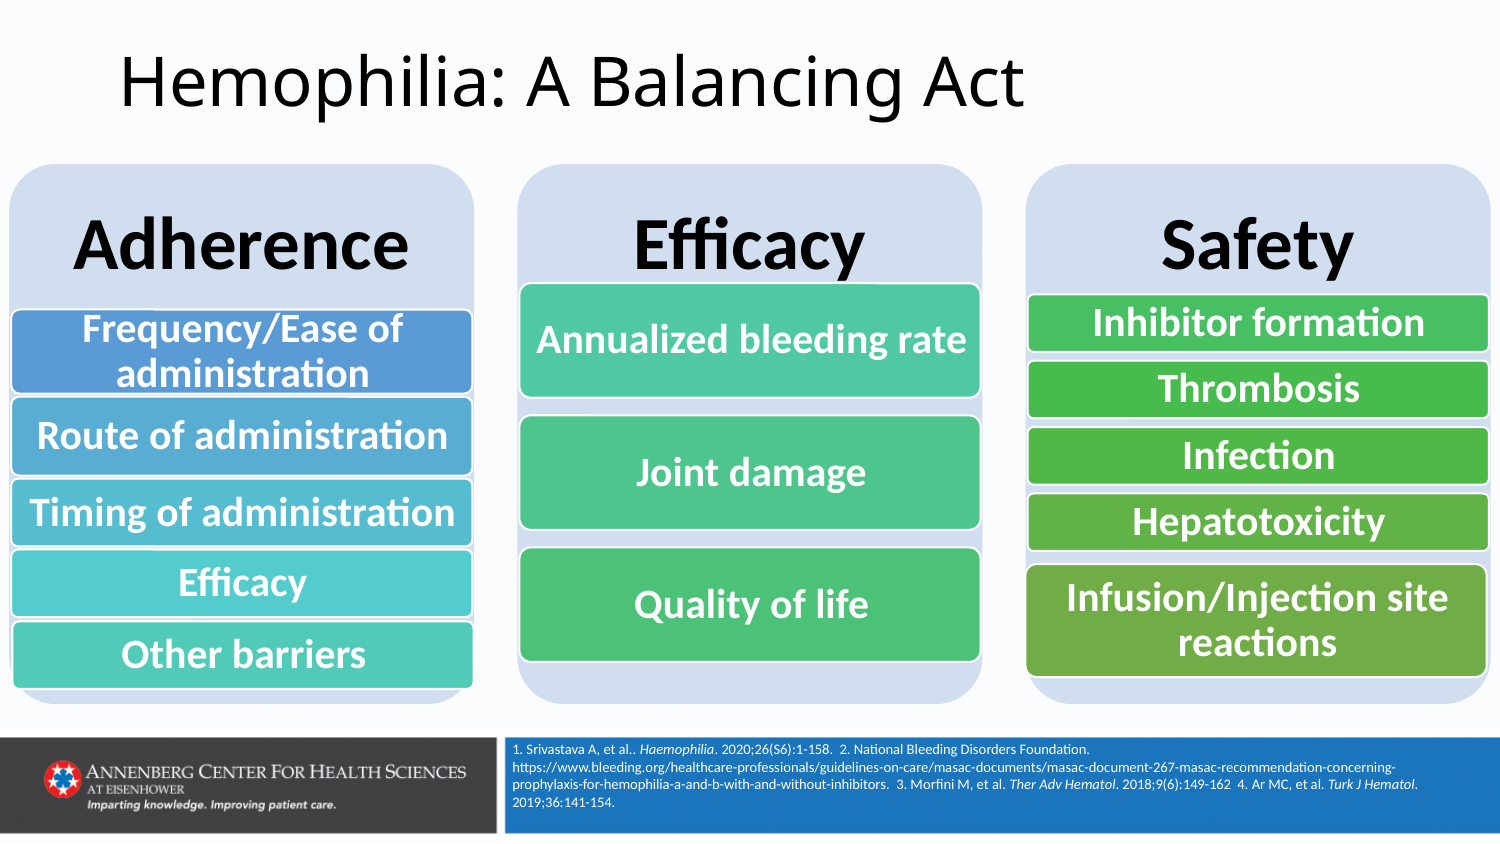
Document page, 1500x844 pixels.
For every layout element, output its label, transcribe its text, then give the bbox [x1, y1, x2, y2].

text_box 1. Srivastava A, et al.. Haemophilia. 2020;26(S6):1-158. 2. National Bleeding Disorders Foundation. https://www.bleeding.org/healthcare-professionals/guidelines-on-care/masac-documents/masac-document-267-masac-recommendation-concerning-prophylaxis-for-hemophilia-a-and-b-with-and-without-inhibitors. 3. Morfini M, et al. Ther Adv Hematol. 2018;9(6):149-162 4. Ar MC, et al. Turk J Hematol. 2019;36:141-154. [497, 732, 1466, 818]
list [9, 142, 1491, 726]
picture [0, 0, 1500, 844]
title Hemophilia: A Balancing Act [103, 3, 1397, 142]
